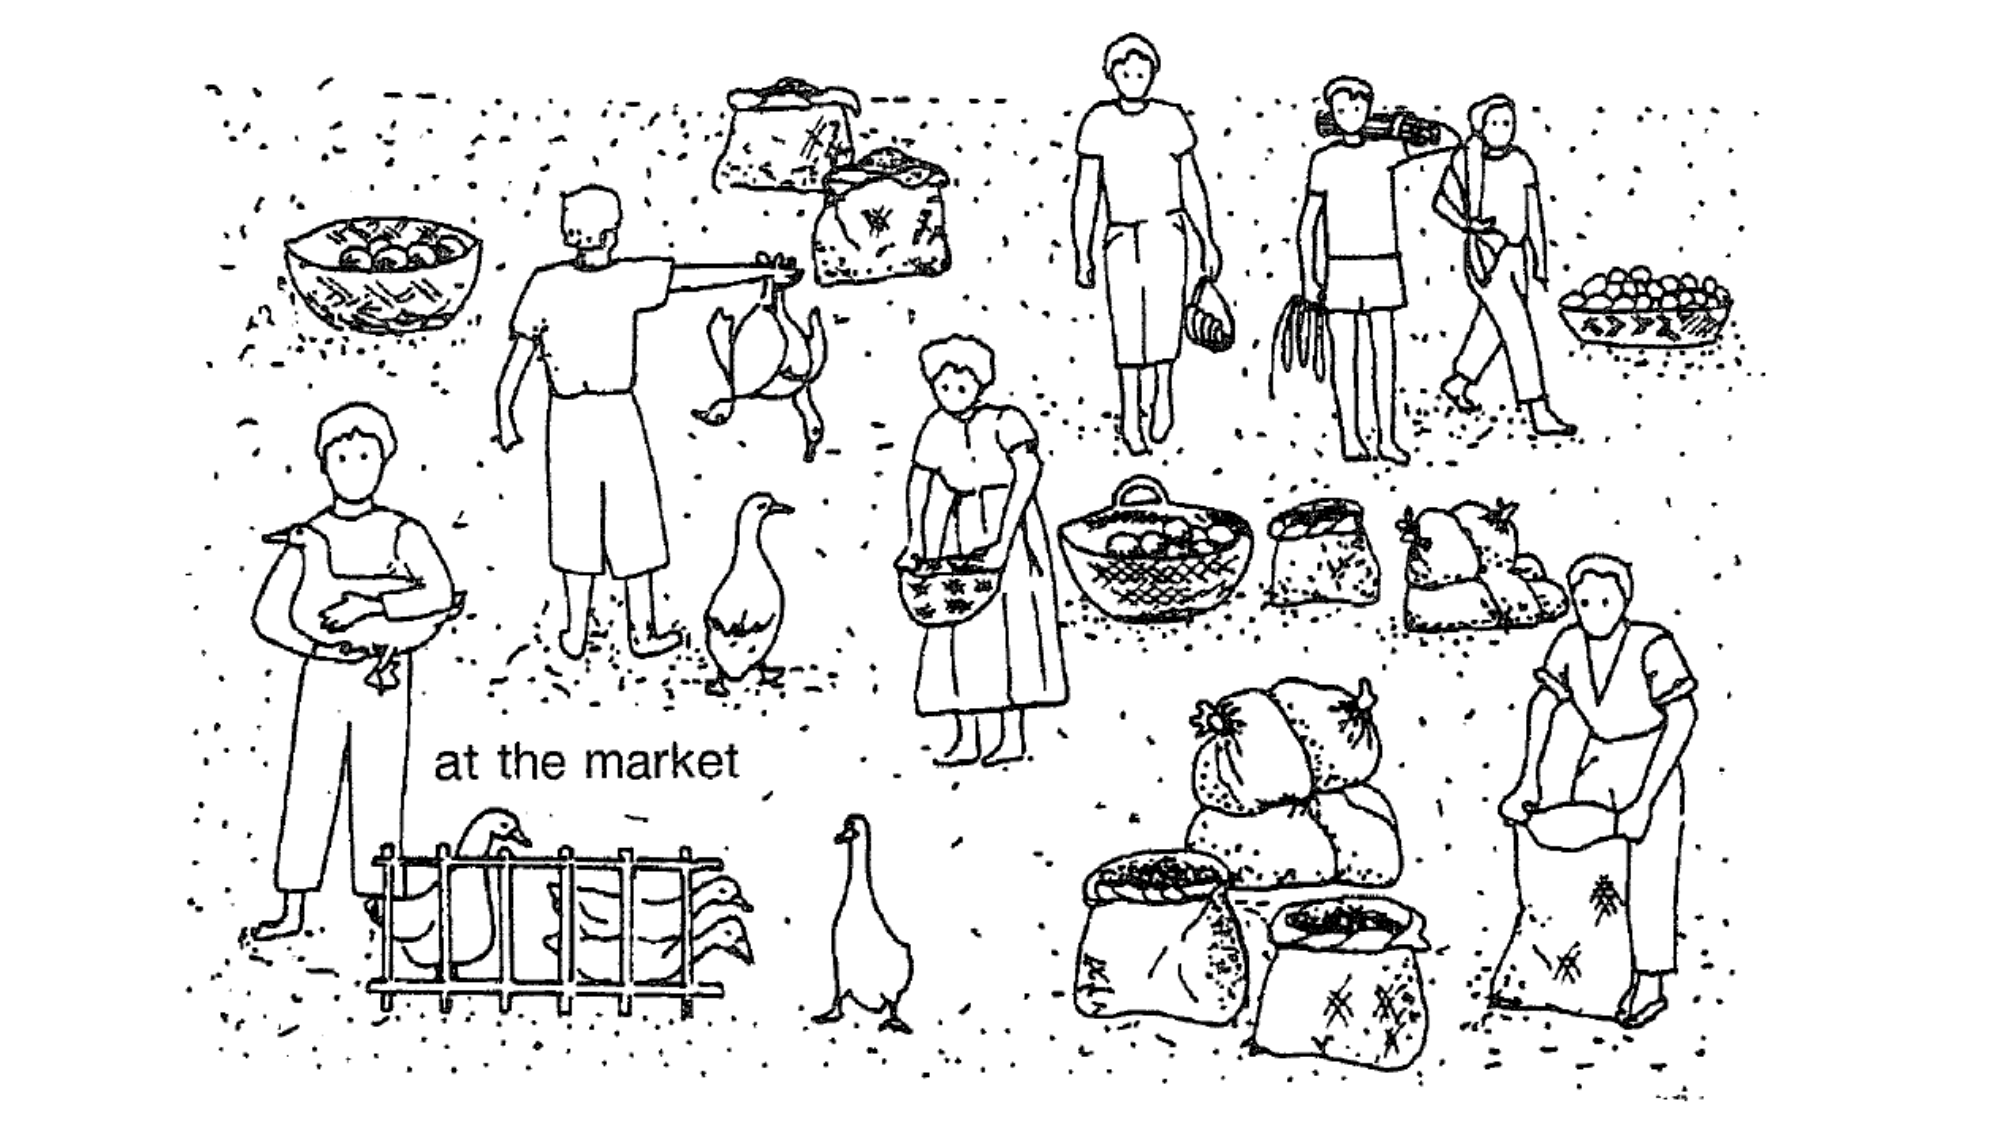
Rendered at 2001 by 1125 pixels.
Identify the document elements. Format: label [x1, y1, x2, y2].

picture [161, 0, 1842, 1125]
